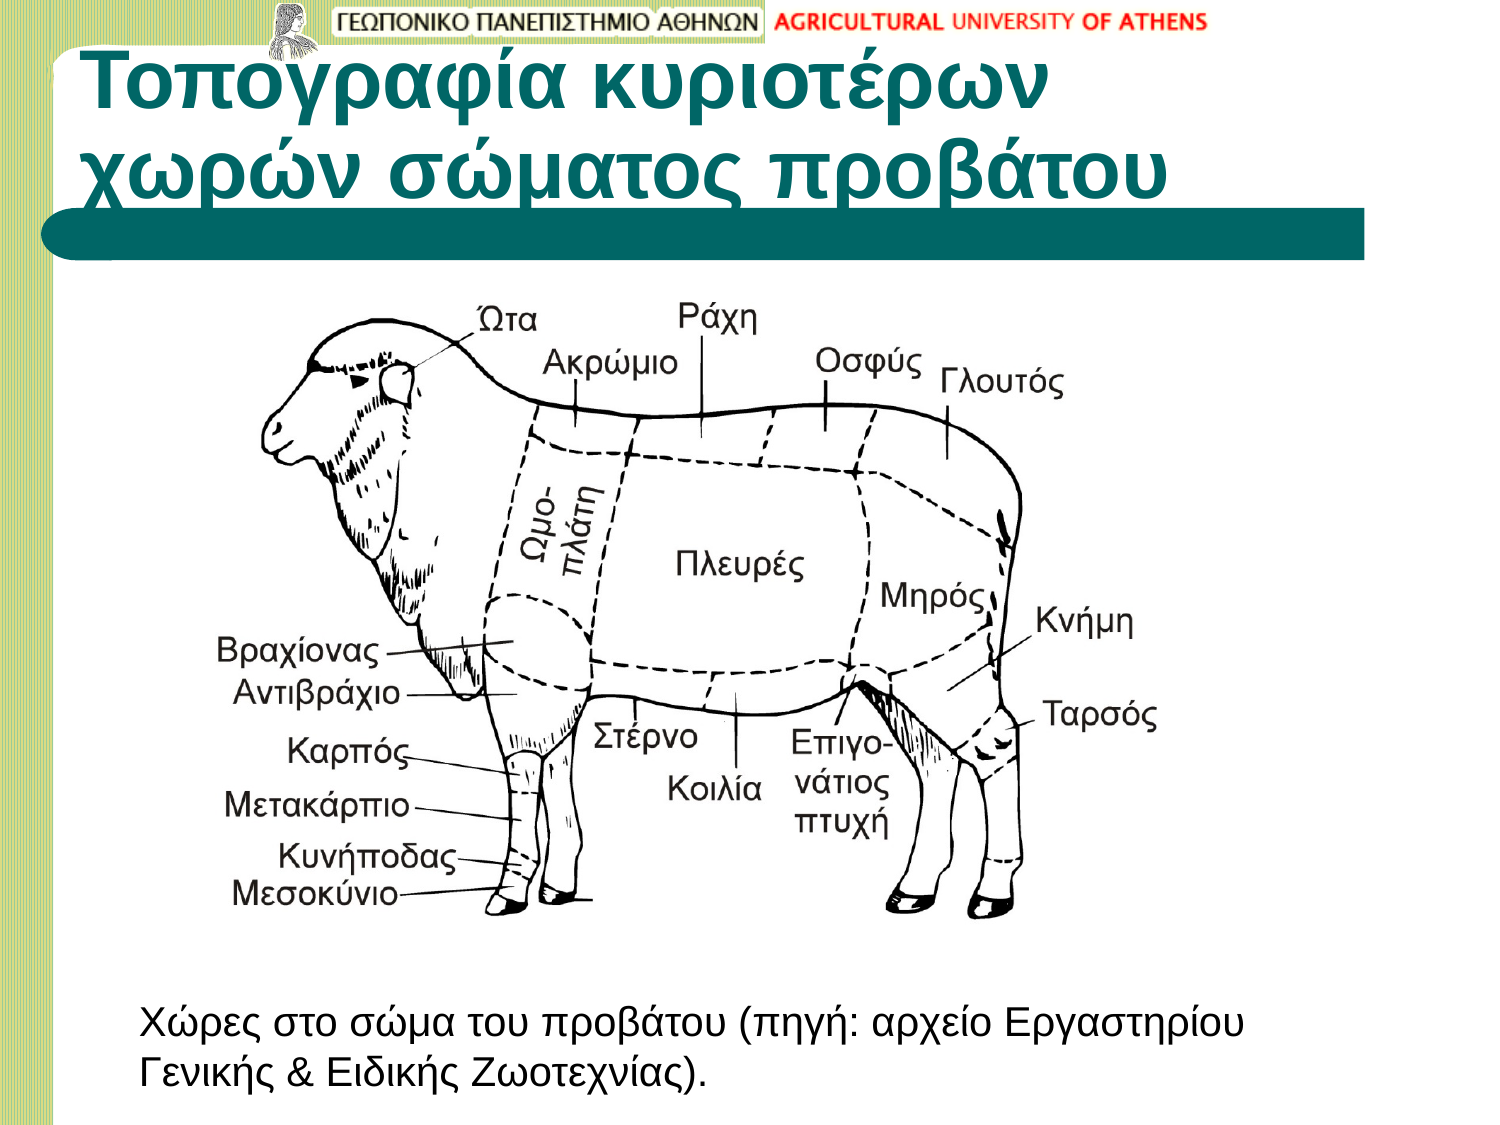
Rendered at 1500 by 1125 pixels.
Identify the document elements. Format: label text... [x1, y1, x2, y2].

picture [215, 302, 1157, 929]
title Τοπογραφία κυριοτέρων χωρών σώματος προβάτου [64, 65, 1366, 224]
list Χώρες στο σώμα του προβάτου (πηγή: αρχείο Εργαστηρίου Γενικής & Ειδικής Ζωοτεχνίας). [123, 987, 1386, 1125]
picture [269, 0, 1228, 61]
